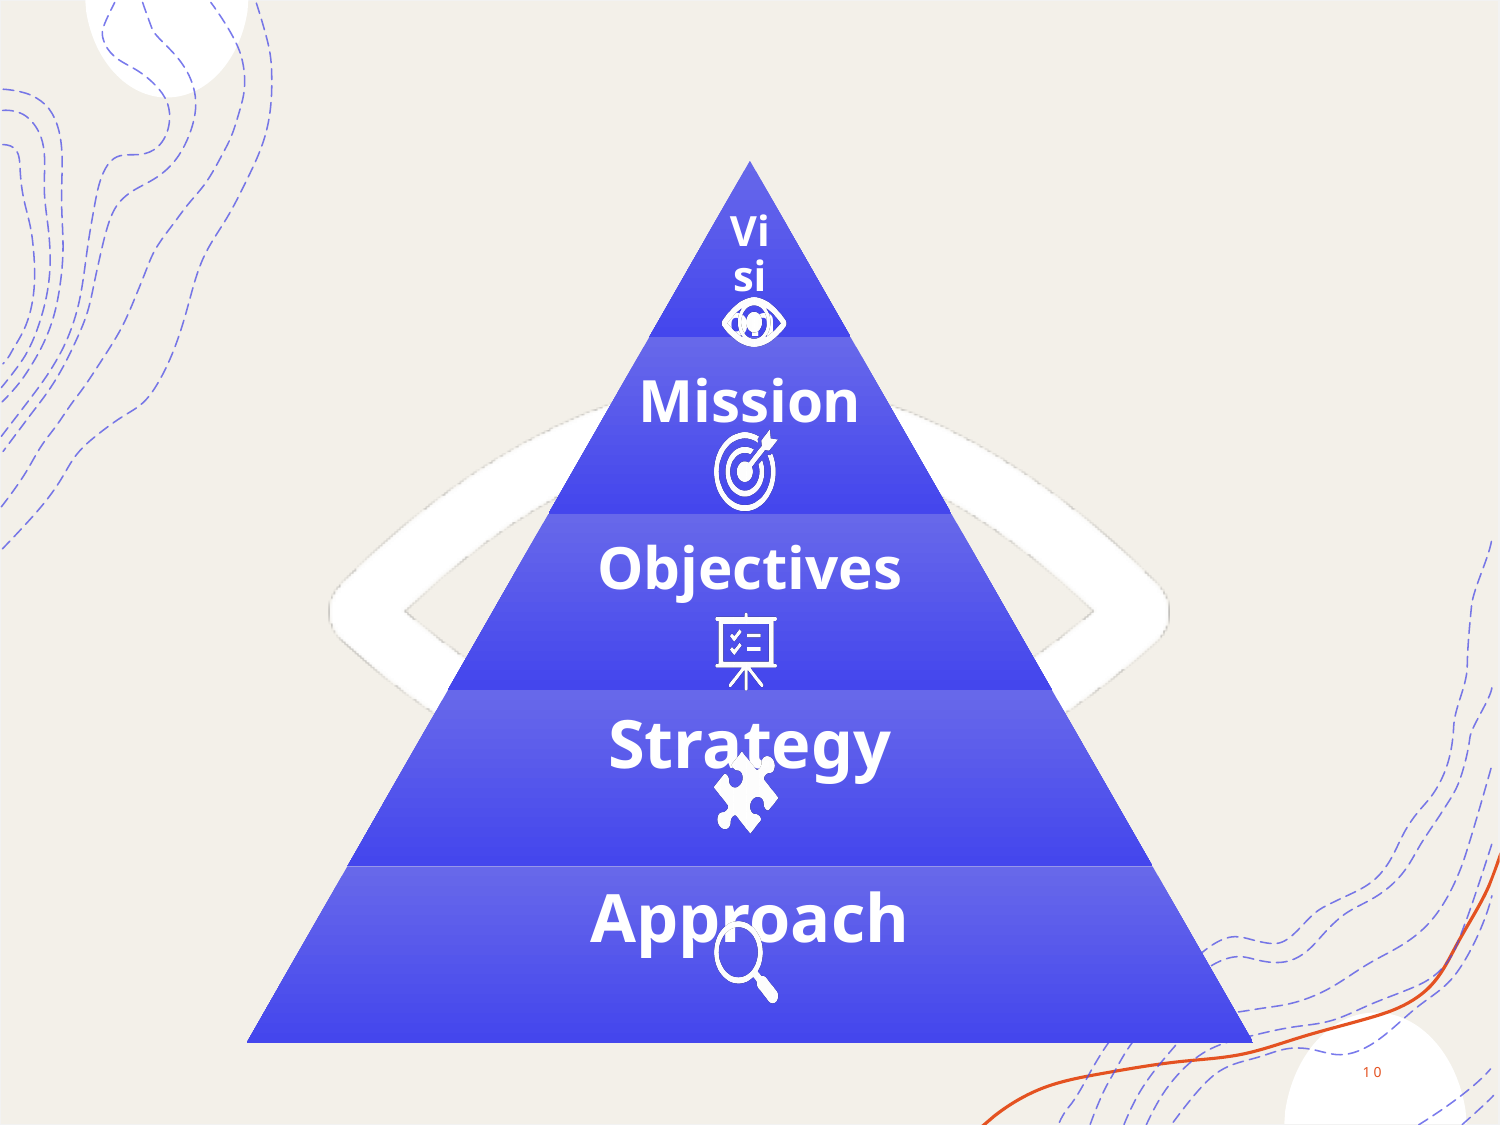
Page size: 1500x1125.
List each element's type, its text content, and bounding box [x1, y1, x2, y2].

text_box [246, 160, 1254, 1043]
slide_number 10 [1218, 1042, 1397, 1103]
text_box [707, 272, 793, 1012]
